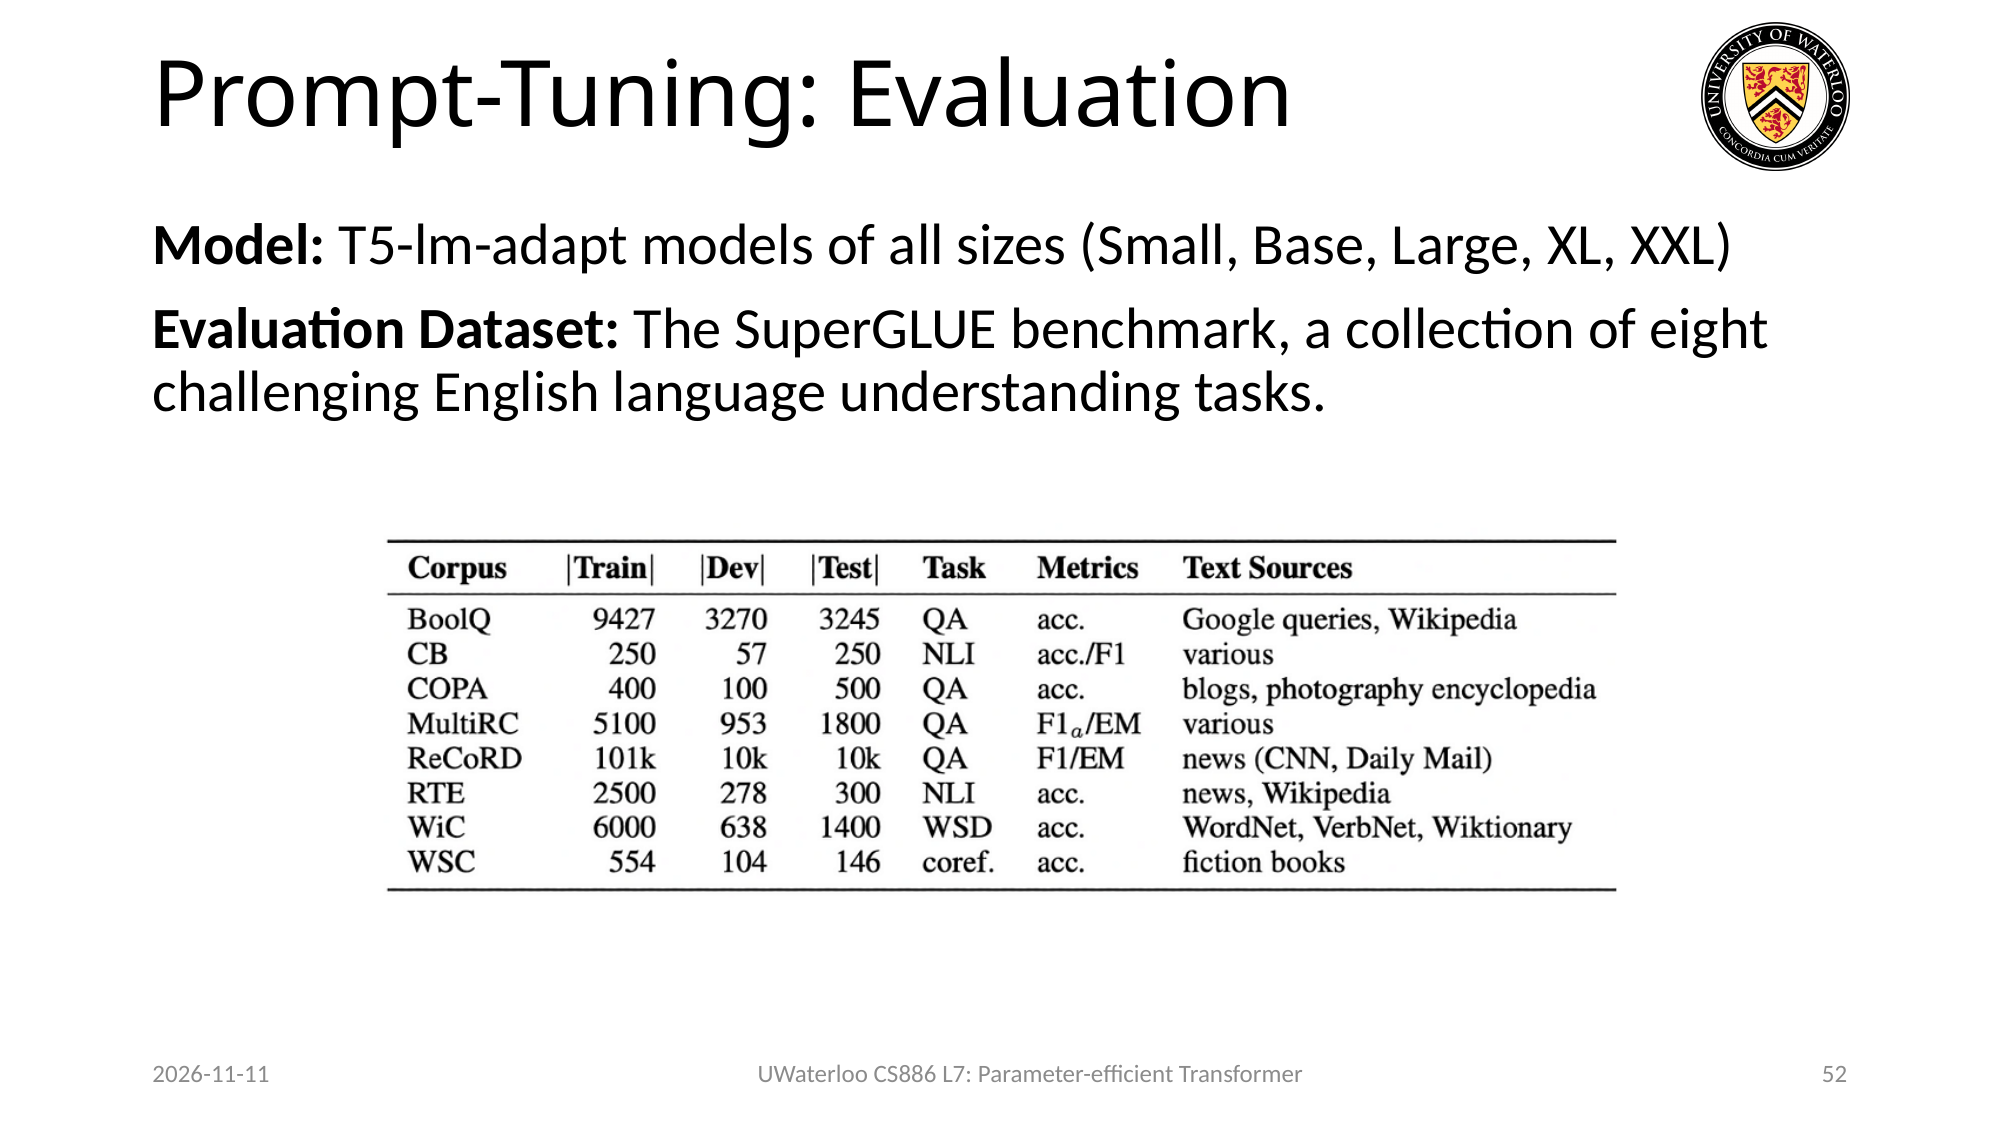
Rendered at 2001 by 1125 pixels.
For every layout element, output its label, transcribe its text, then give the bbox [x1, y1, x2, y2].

footer UWaterloo CS886 L7: Parameter-efficient Transformer [693, 1042, 1369, 1103]
slide_number 52 [1412, 1042, 1863, 1103]
list Model: T5-lm-adapt models of all sizes (Small, Base, Large, XL, XXL) Evaluation Dataset: The SuperGLUE benchmark, a collection of eight challenging English language understanding tasks. [137, 206, 1863, 760]
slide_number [137, 1042, 588, 1103]
picture [383, 523, 1617, 898]
title Prompt-Tuning: Evaluation [137, 22, 1863, 171]
